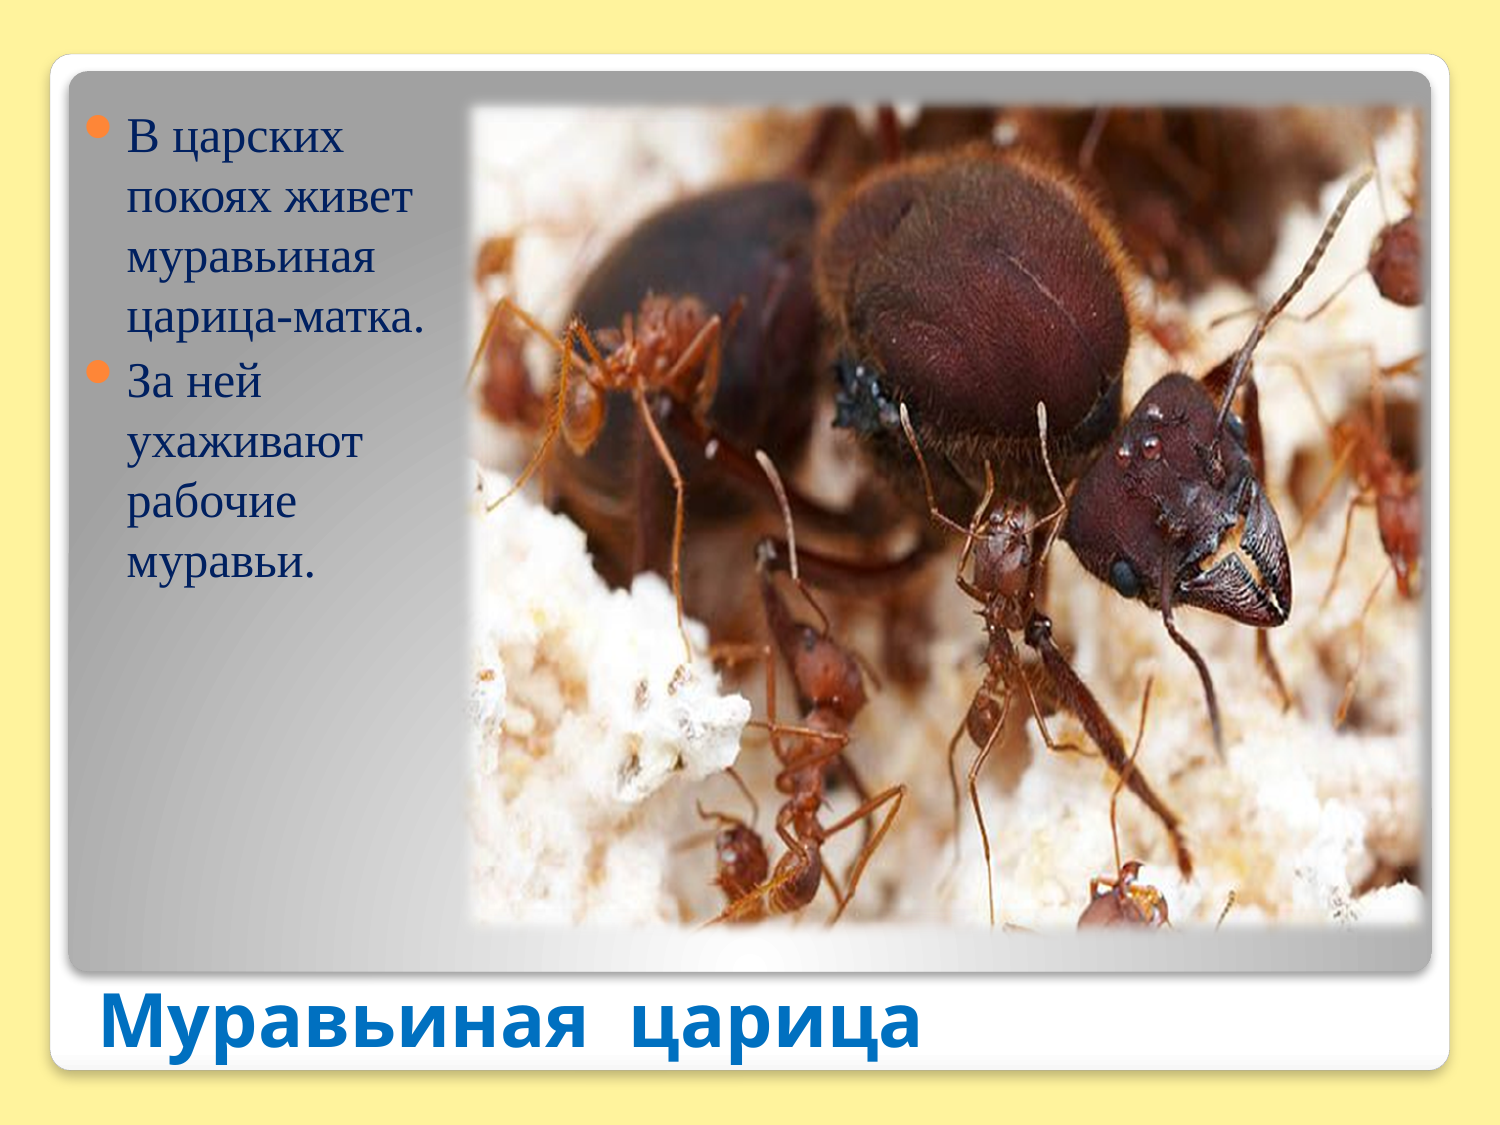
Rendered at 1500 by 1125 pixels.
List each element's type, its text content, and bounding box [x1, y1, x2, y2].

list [454, 89, 1436, 941]
title Муравьиная царица [82, 916, 1425, 1071]
list В царских покоях живет муравьиная царица-матка. За ней ухаживают рабочие муравьи. [53, 86, 455, 807]
